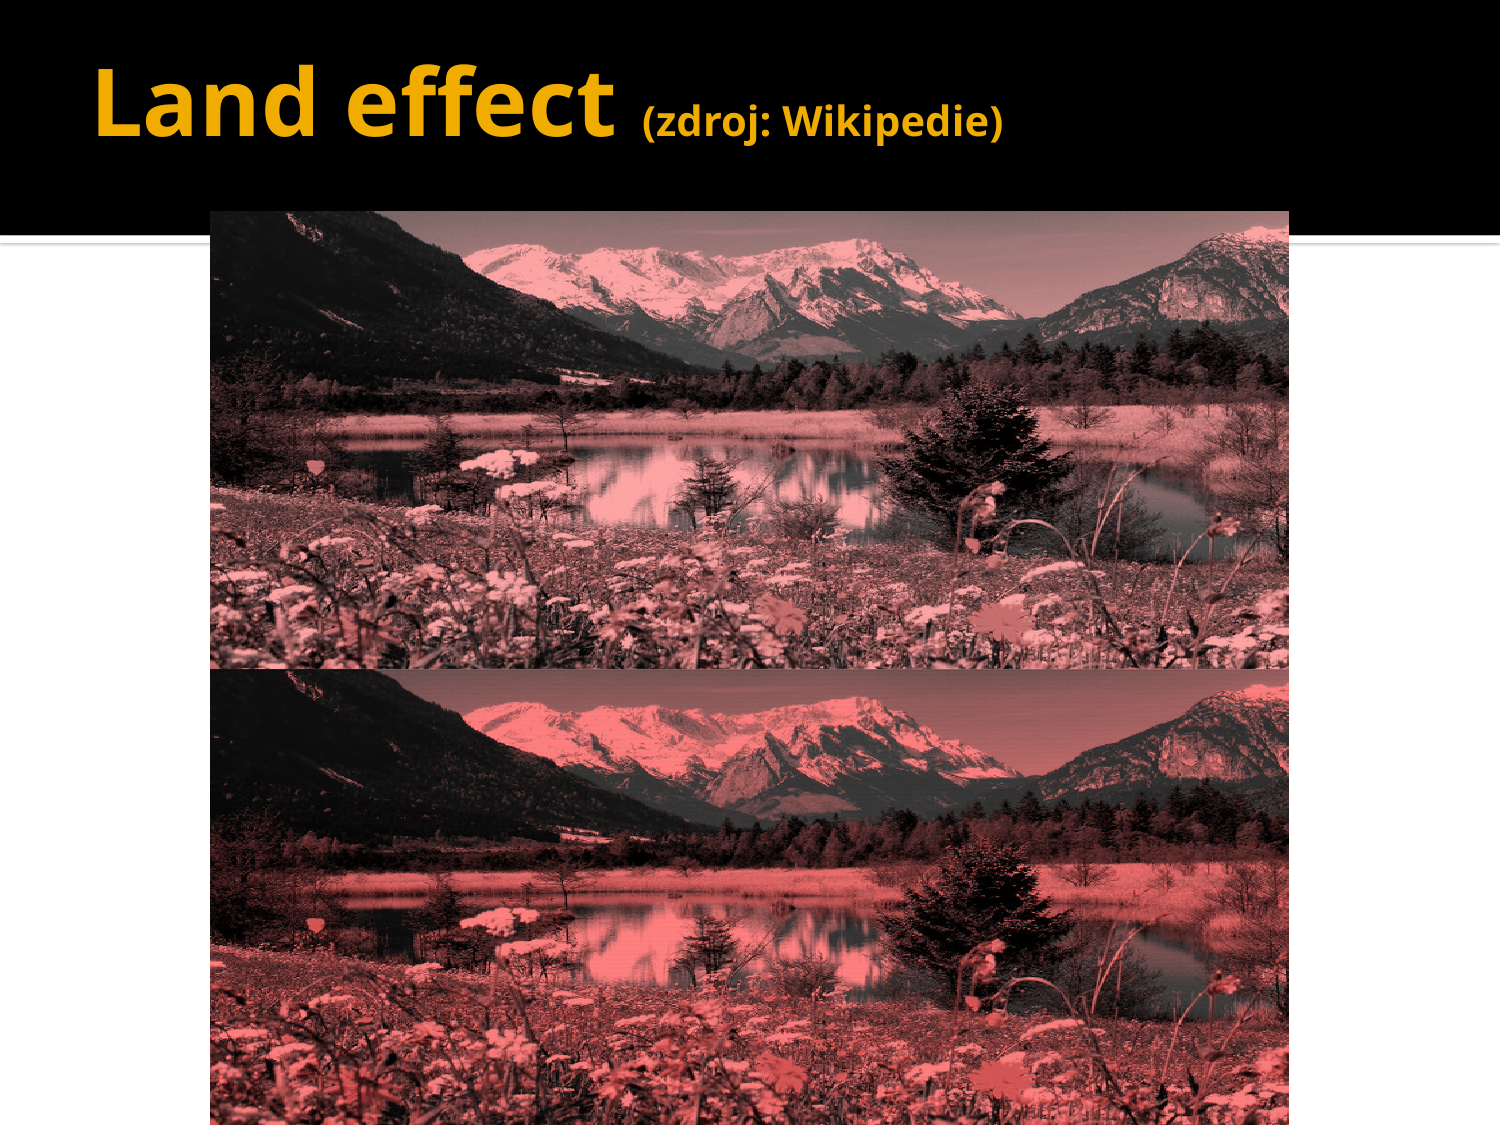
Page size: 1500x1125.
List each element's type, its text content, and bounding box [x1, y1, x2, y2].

title Land effect (zdroj: Wikipedie) [75, 25, 1425, 173]
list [210, 211, 1289, 1125]
